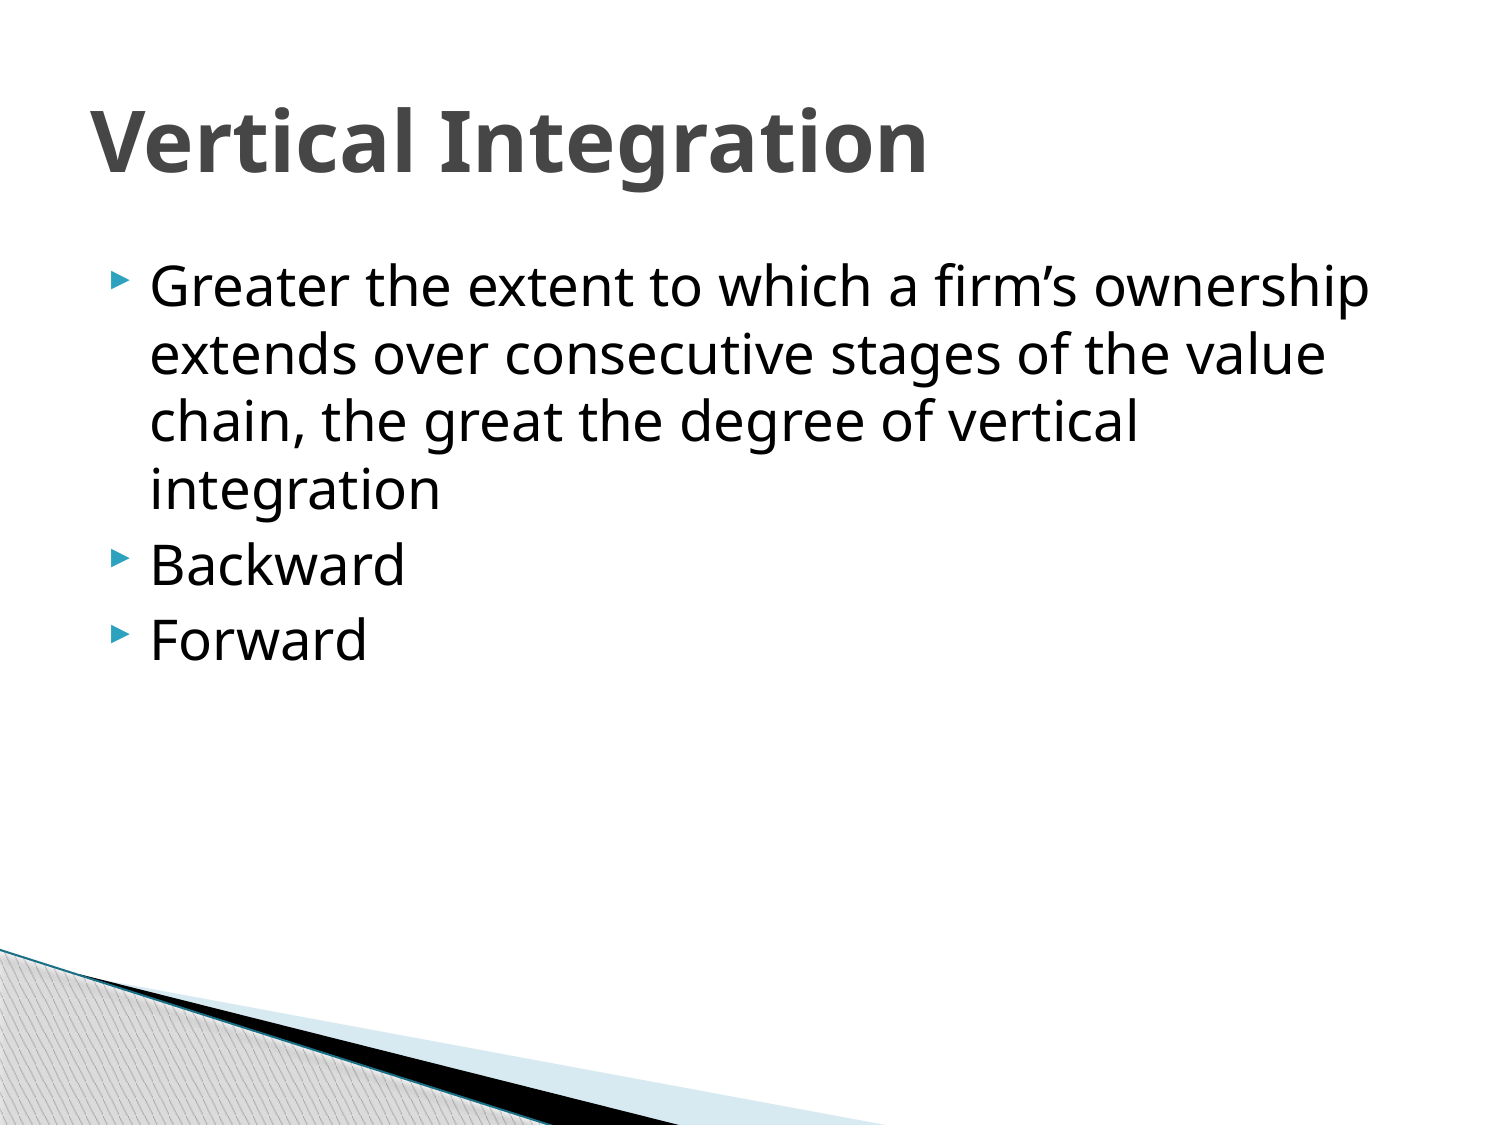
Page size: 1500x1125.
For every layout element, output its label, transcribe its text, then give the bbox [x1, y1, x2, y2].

list Greater the extent to which a firm’s ownership extends over consecutive stages of the value chain, the great the degree of vertical integration Backward Forward [74, 242, 1426, 986]
title Vertical Integration [75, 45, 1425, 233]
